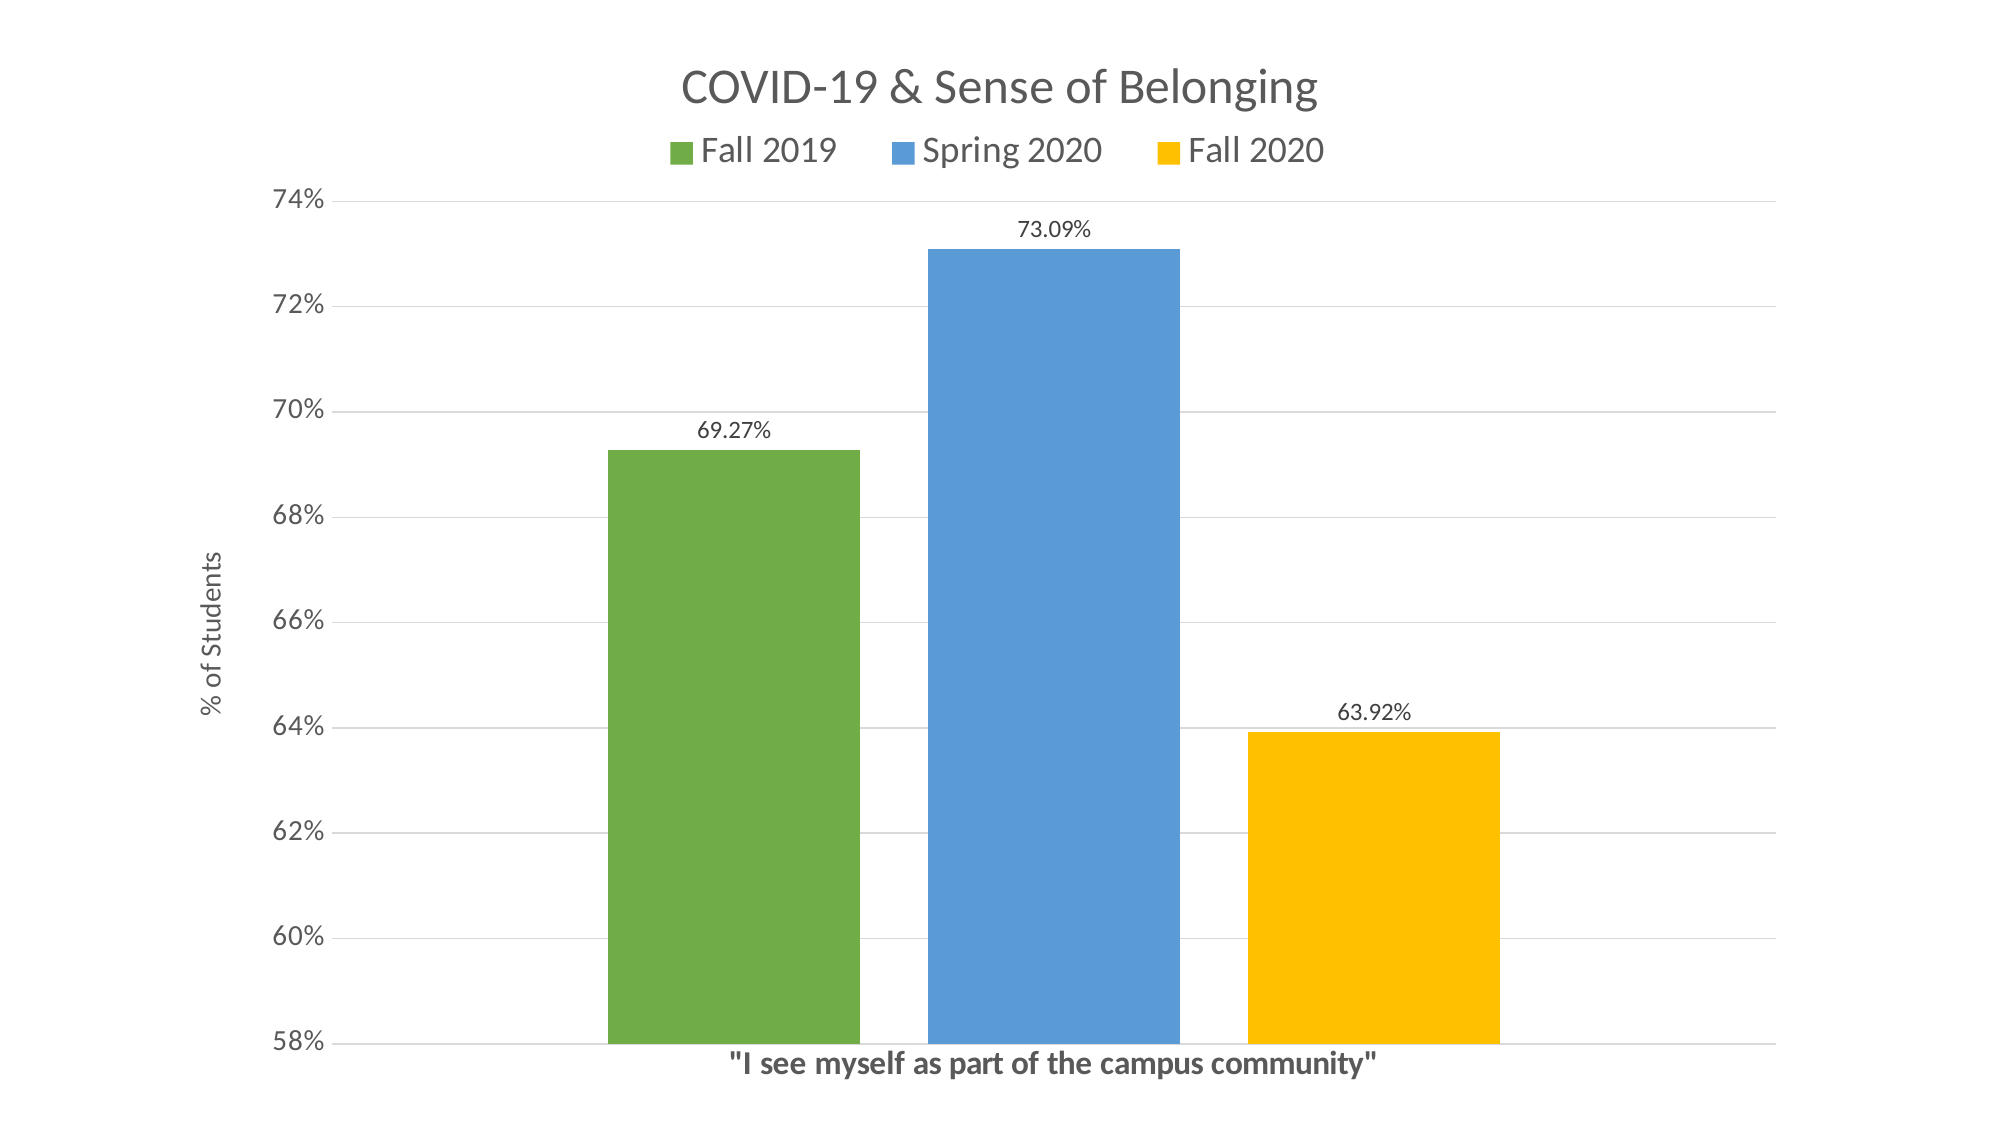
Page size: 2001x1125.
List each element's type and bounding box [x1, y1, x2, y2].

chart [117, 21, 1883, 1104]
